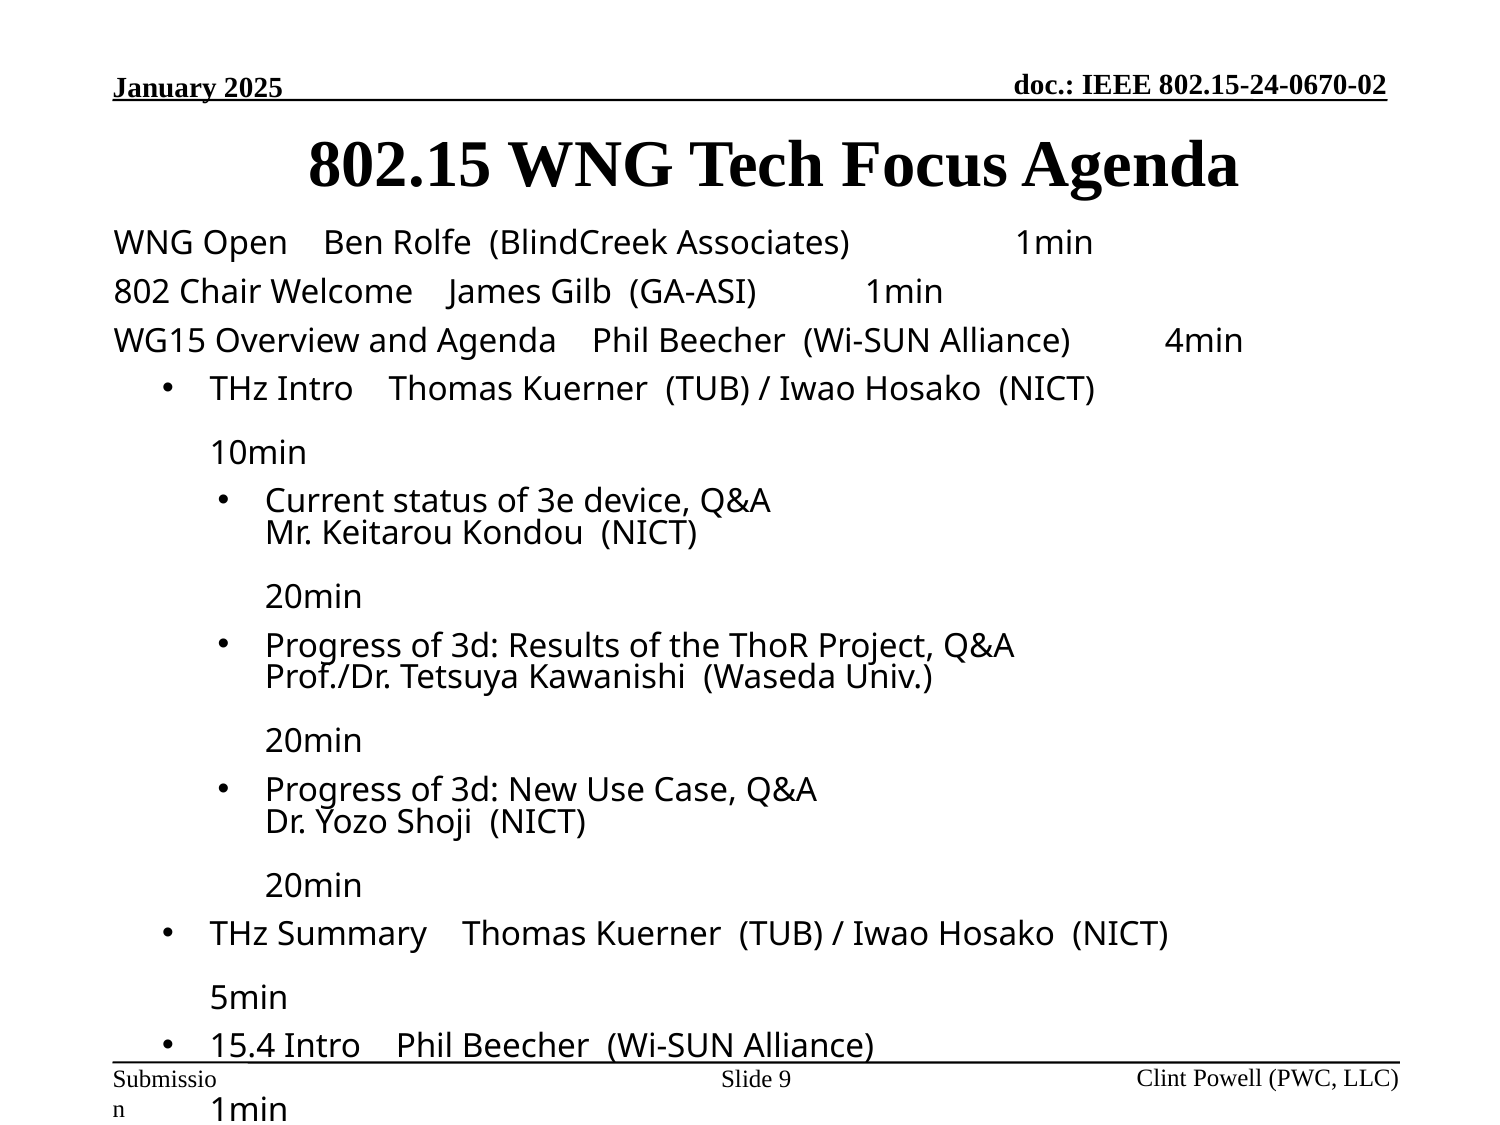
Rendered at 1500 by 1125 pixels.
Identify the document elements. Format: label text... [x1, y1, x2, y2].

text_box [1187, 73, 1218, 97]
slide_number Slide 9 [712, 1062, 800, 1093]
text_box WNG Open Ben Rolfe (BlindCreek Associates) 1min 802 Chair Welcome James Gilb (GA-ASI) 1min WG15 Overview and Agenda Phil Beecher (Wi-SUN Alliance) 4min THz Intro Thomas Kuerner (TUB) / Iwao Hosako (NICT) 10min Current status of 3e device, Q&A Mr. Keitarou Kondou (NICT) 20min Progress of 3d: Results of the ThoR Project, Q&A Prof./Dr. Tetsuya Kawanishi (Waseda Univ.) 20min Progress of 3d: New Use Case, Q&A Dr. Yozo Shoji (NICT) 20min THz Summary Thomas Kuerner (TUB) / Iwao Hosako (NICT) 5min 15.4 Intro Phil Beecher (Wi-SUN Alliance) 1min Latest R&D Progress in Wireless Smart Utility Networks, Q&A Dr. Hiroshi Harada (Kyoto Univ.), Q&A 20min 15.4 Summary Phil Beecher (Wi-SUN Alliance) 5min WNG Close Ben Rolfe (BlindCreek Associates) 1min Demos immediately following WNG, until 4pm in common/break area on 4th floor [24, 221, 1475, 1063]
text_box 802.15 WNG Tech Focus Agenda [112, 97, 1438, 221]
